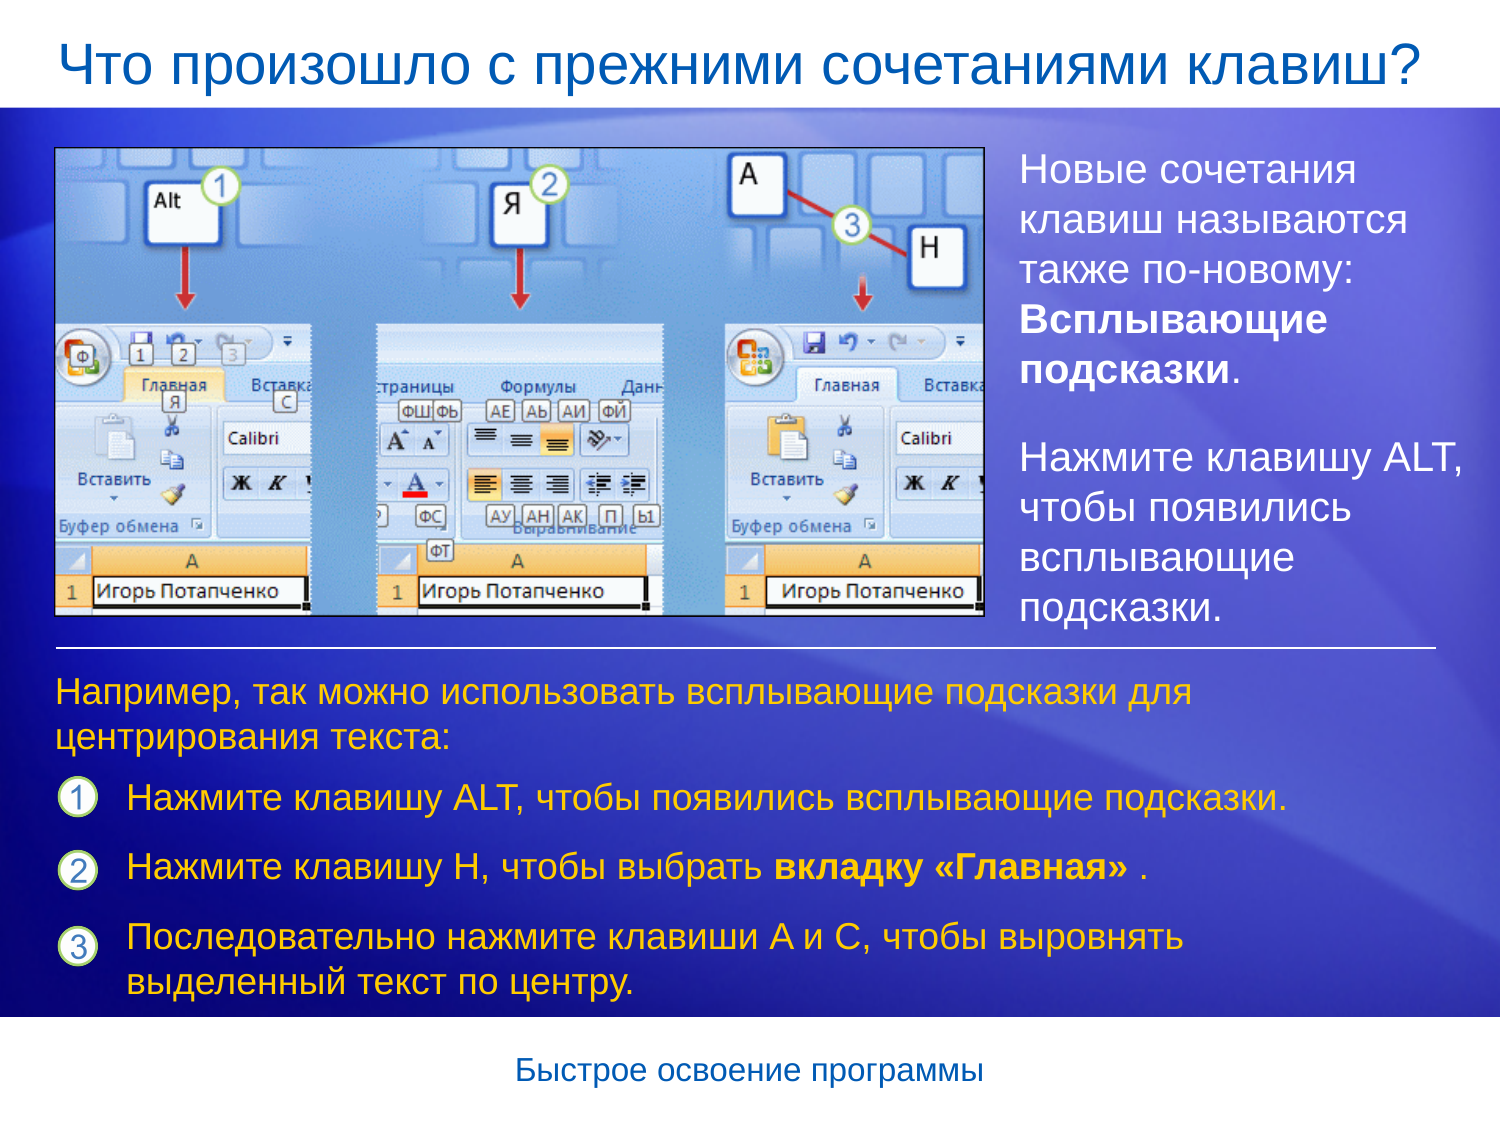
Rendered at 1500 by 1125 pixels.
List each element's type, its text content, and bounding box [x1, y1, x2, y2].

footer Быстрое освоение программы [445, 1022, 1055, 1096]
text_box Новые сочетания клавиш называются также по-новому: Всплывающие подсказки. [1003, 134, 1500, 315]
text_box Нажмите клавишу ALT, чтобы появились всплывающие подсказки. [1003, 421, 1500, 603]
title Что произошло с прежними сочетаниями клавиш? [42, 10, 1500, 112]
text_box Например, так можно использовать всплывающие подсказки для центрирования текста: [39, 659, 1341, 726]
text_box Нажмите клавишу ALT, чтобы появились всплывающие подсказки. Нажмите клавишу H, чтобы выбрать вкладку «Главная» . Последовательно нажмите клавиши A и C, чтобы выровнять выделенный текст по центру. [110, 765, 1391, 1022]
picture [0, 108, 1500, 1017]
